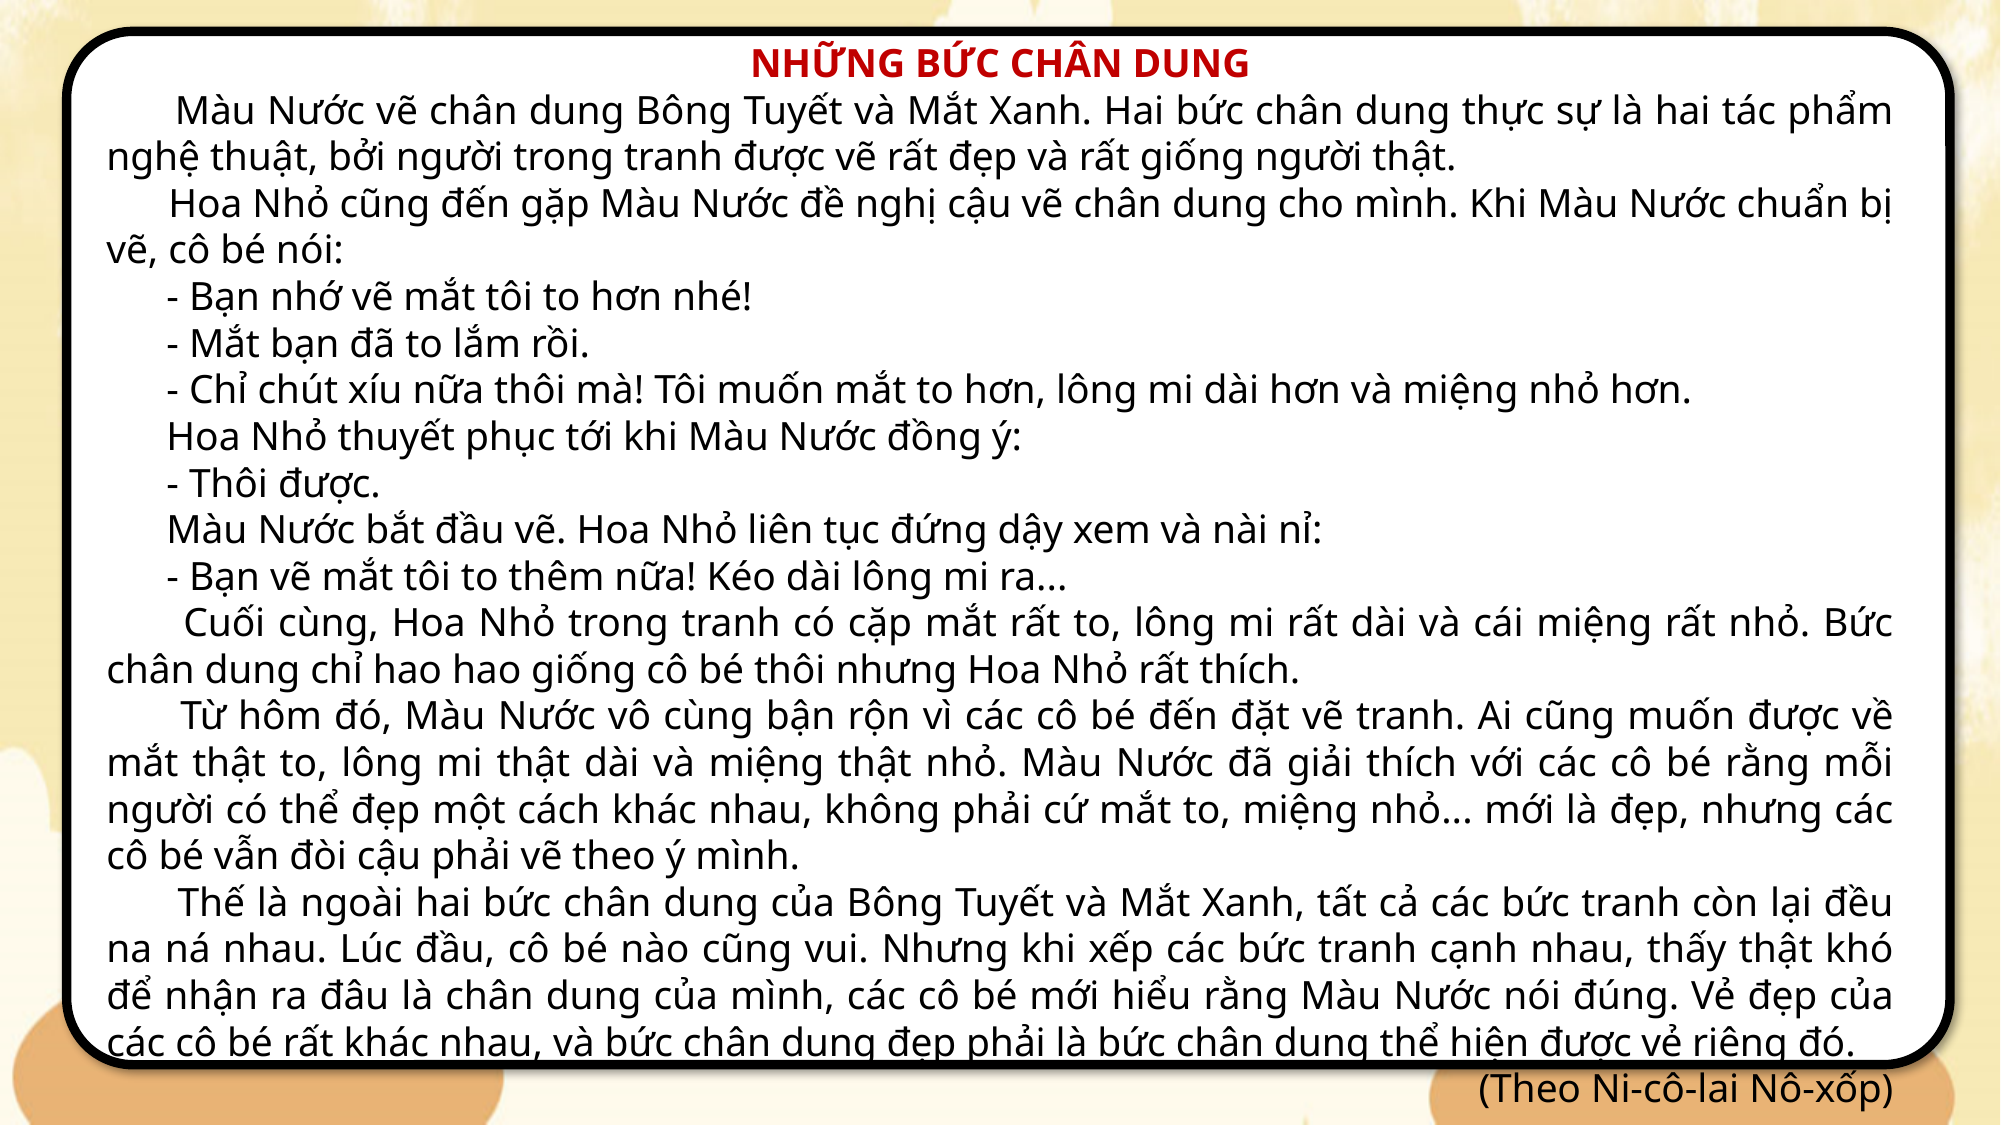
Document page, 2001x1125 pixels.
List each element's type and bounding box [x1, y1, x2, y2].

text_box [66, 31, 1950, 1065]
picture [0, 0, 2001, 1125]
